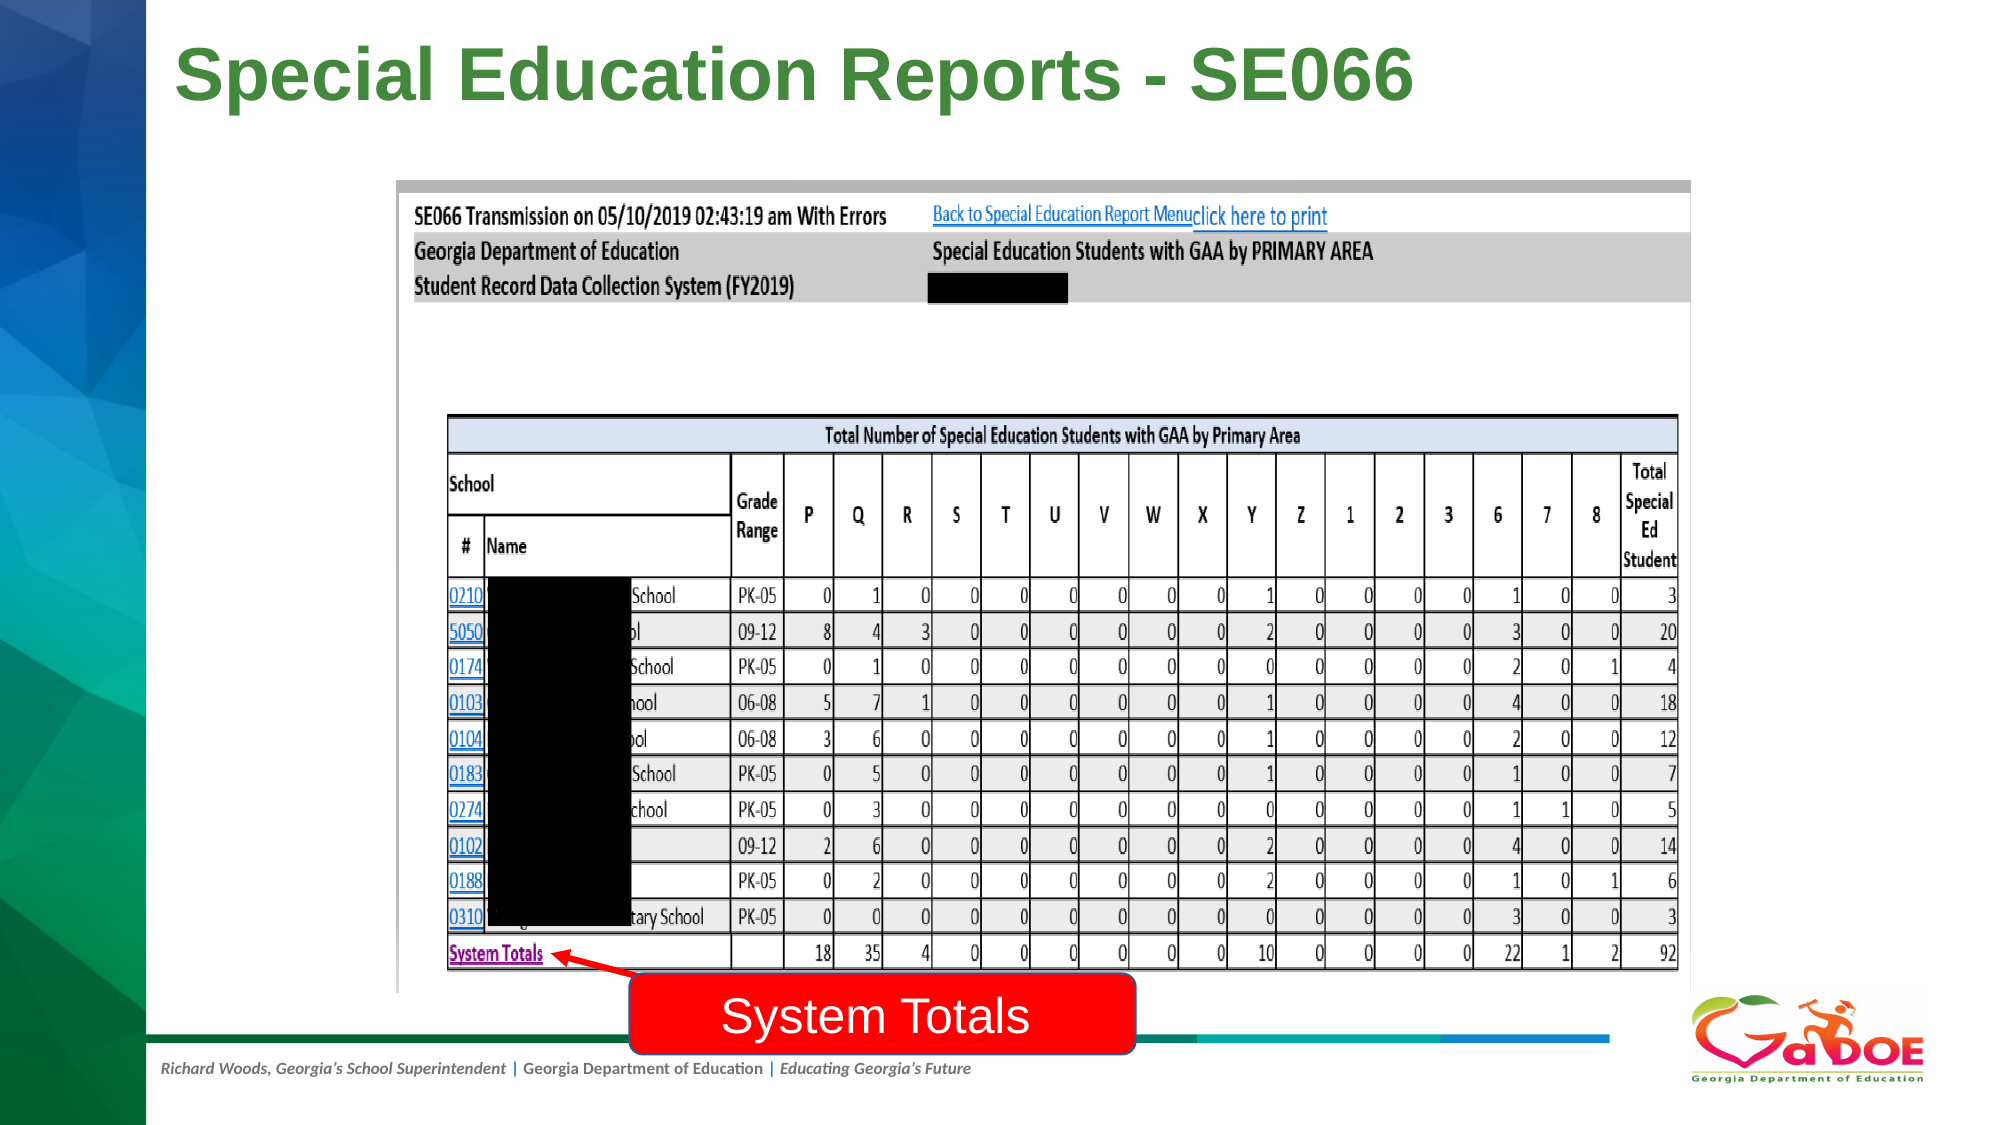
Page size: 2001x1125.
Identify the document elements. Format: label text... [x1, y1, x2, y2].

title Special Education Reports - SE066 [159, 20, 1606, 133]
picture [1684, 987, 1929, 1089]
picture [0, 0, 147, 1125]
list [396, 180, 1691, 993]
text_box System Totals [628, 993, 1137, 1056]
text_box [550, 953, 697, 992]
